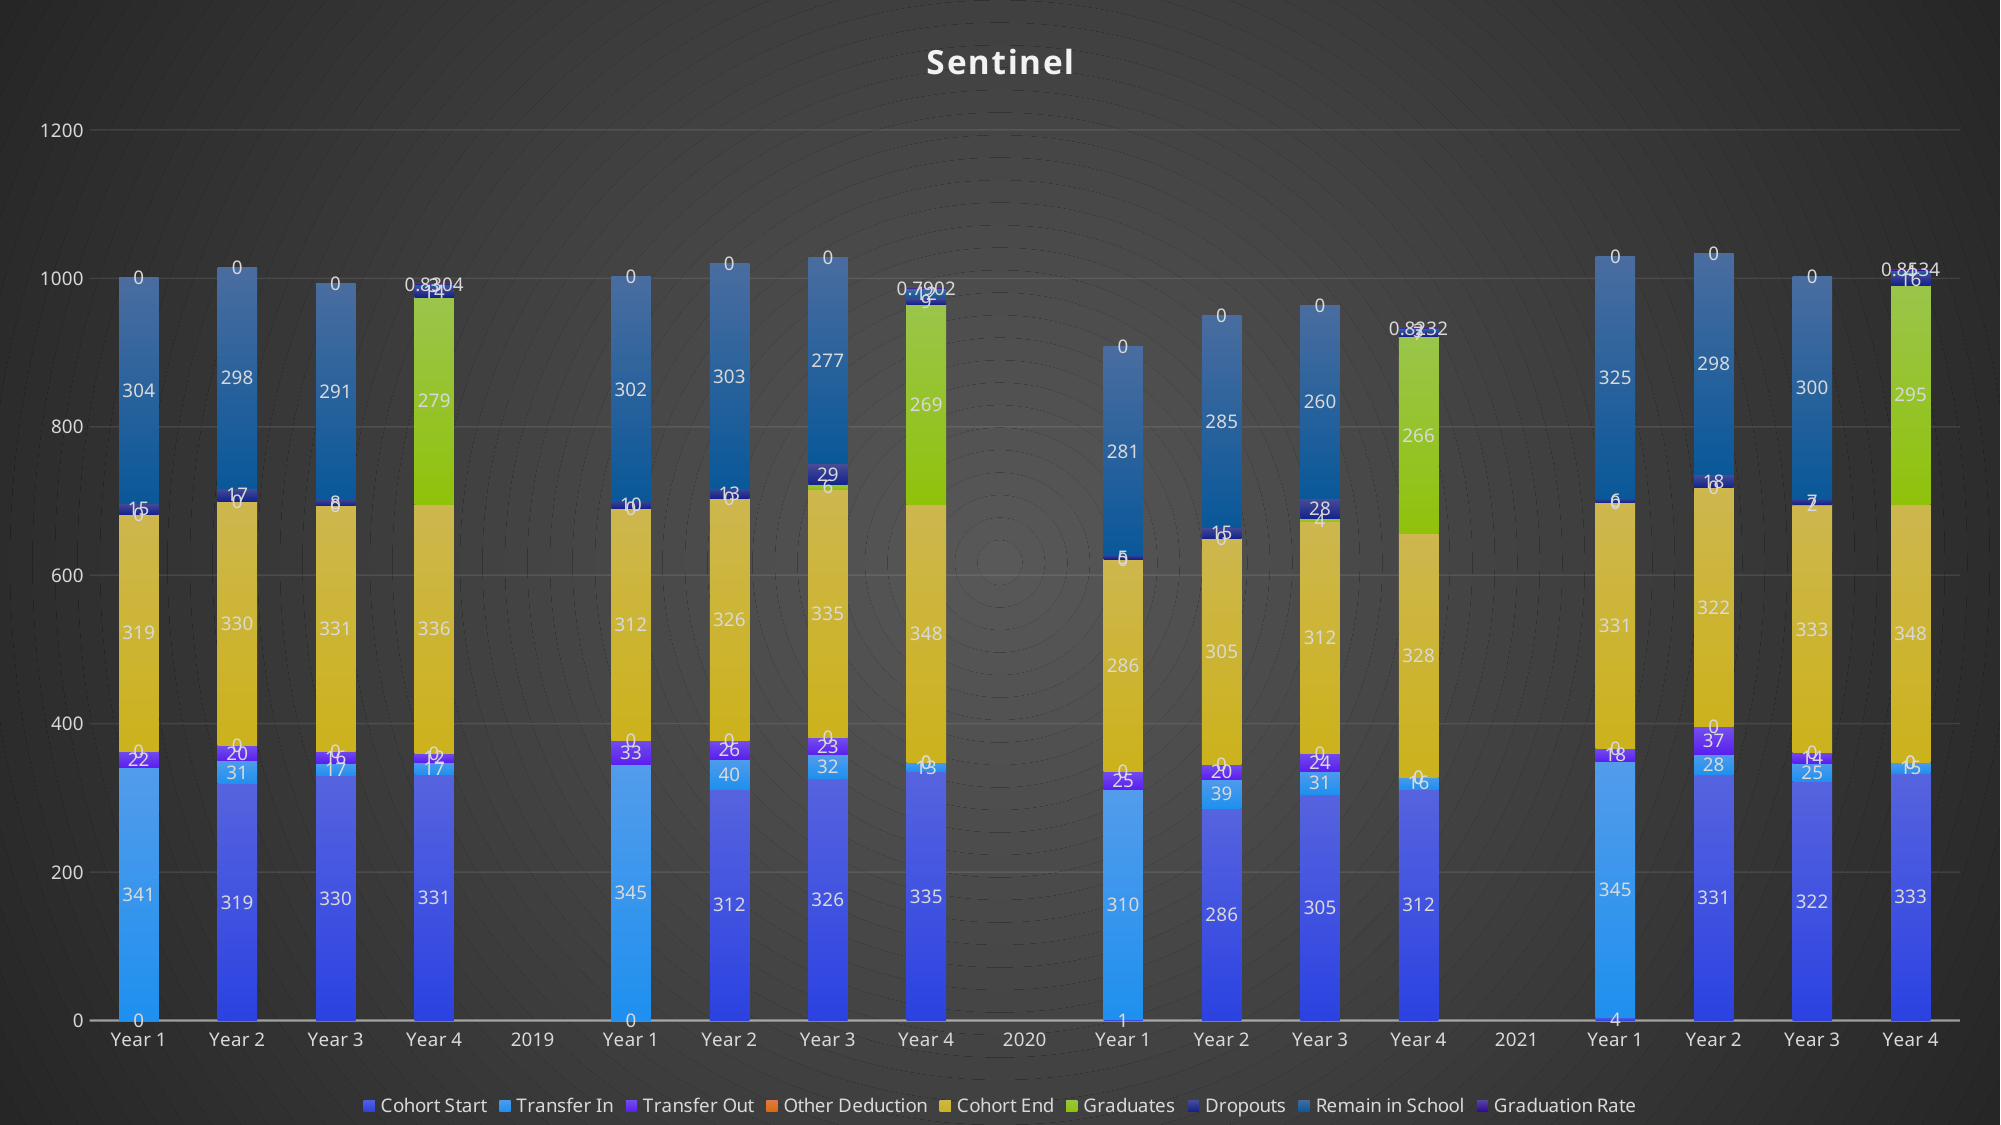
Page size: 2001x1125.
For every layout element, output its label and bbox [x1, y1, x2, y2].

chart [0, 0, 2000, 1125]
